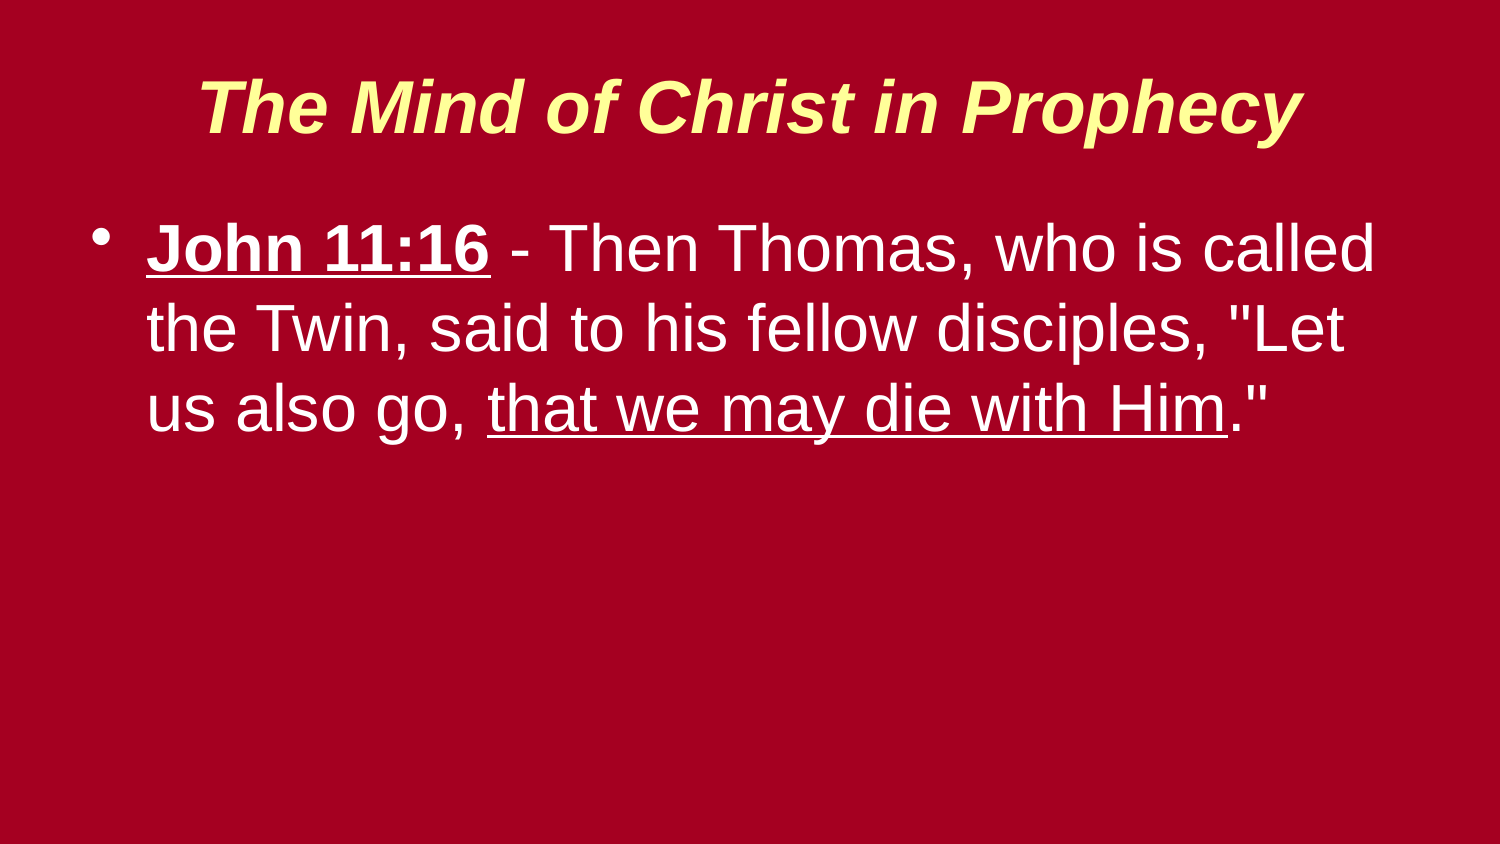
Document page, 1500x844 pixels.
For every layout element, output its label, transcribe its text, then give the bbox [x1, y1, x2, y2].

title The Mind of Christ in Prophecy [75, 33, 1425, 175]
list John 11:16 - Then Thomas, who is called the Twin, said to his fellow disciples, "Let us also go, that we may die with Him." [75, 196, 1425, 754]
